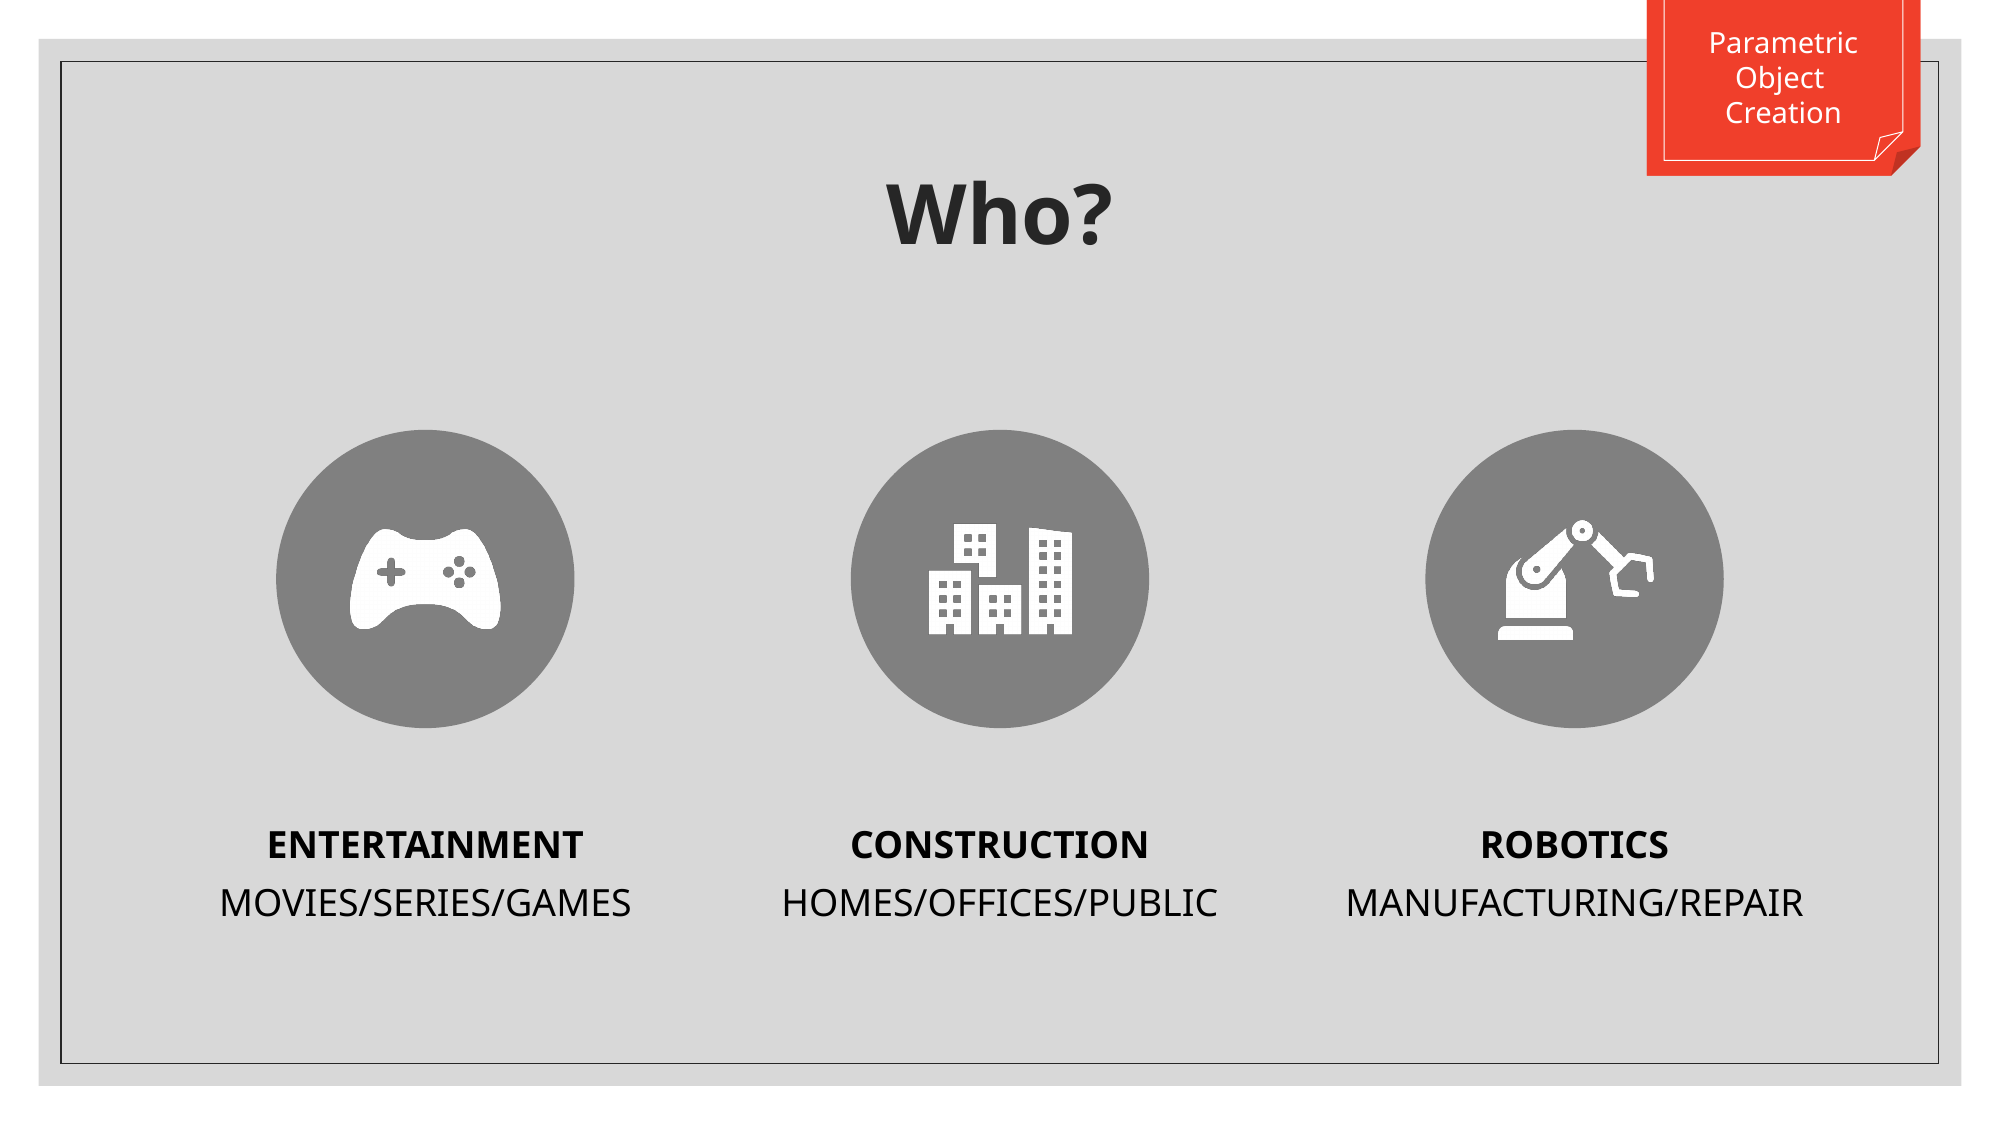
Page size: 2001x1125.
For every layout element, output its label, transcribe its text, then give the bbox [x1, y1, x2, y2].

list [174, 378, 1825, 991]
title Who? [174, 105, 1825, 331]
